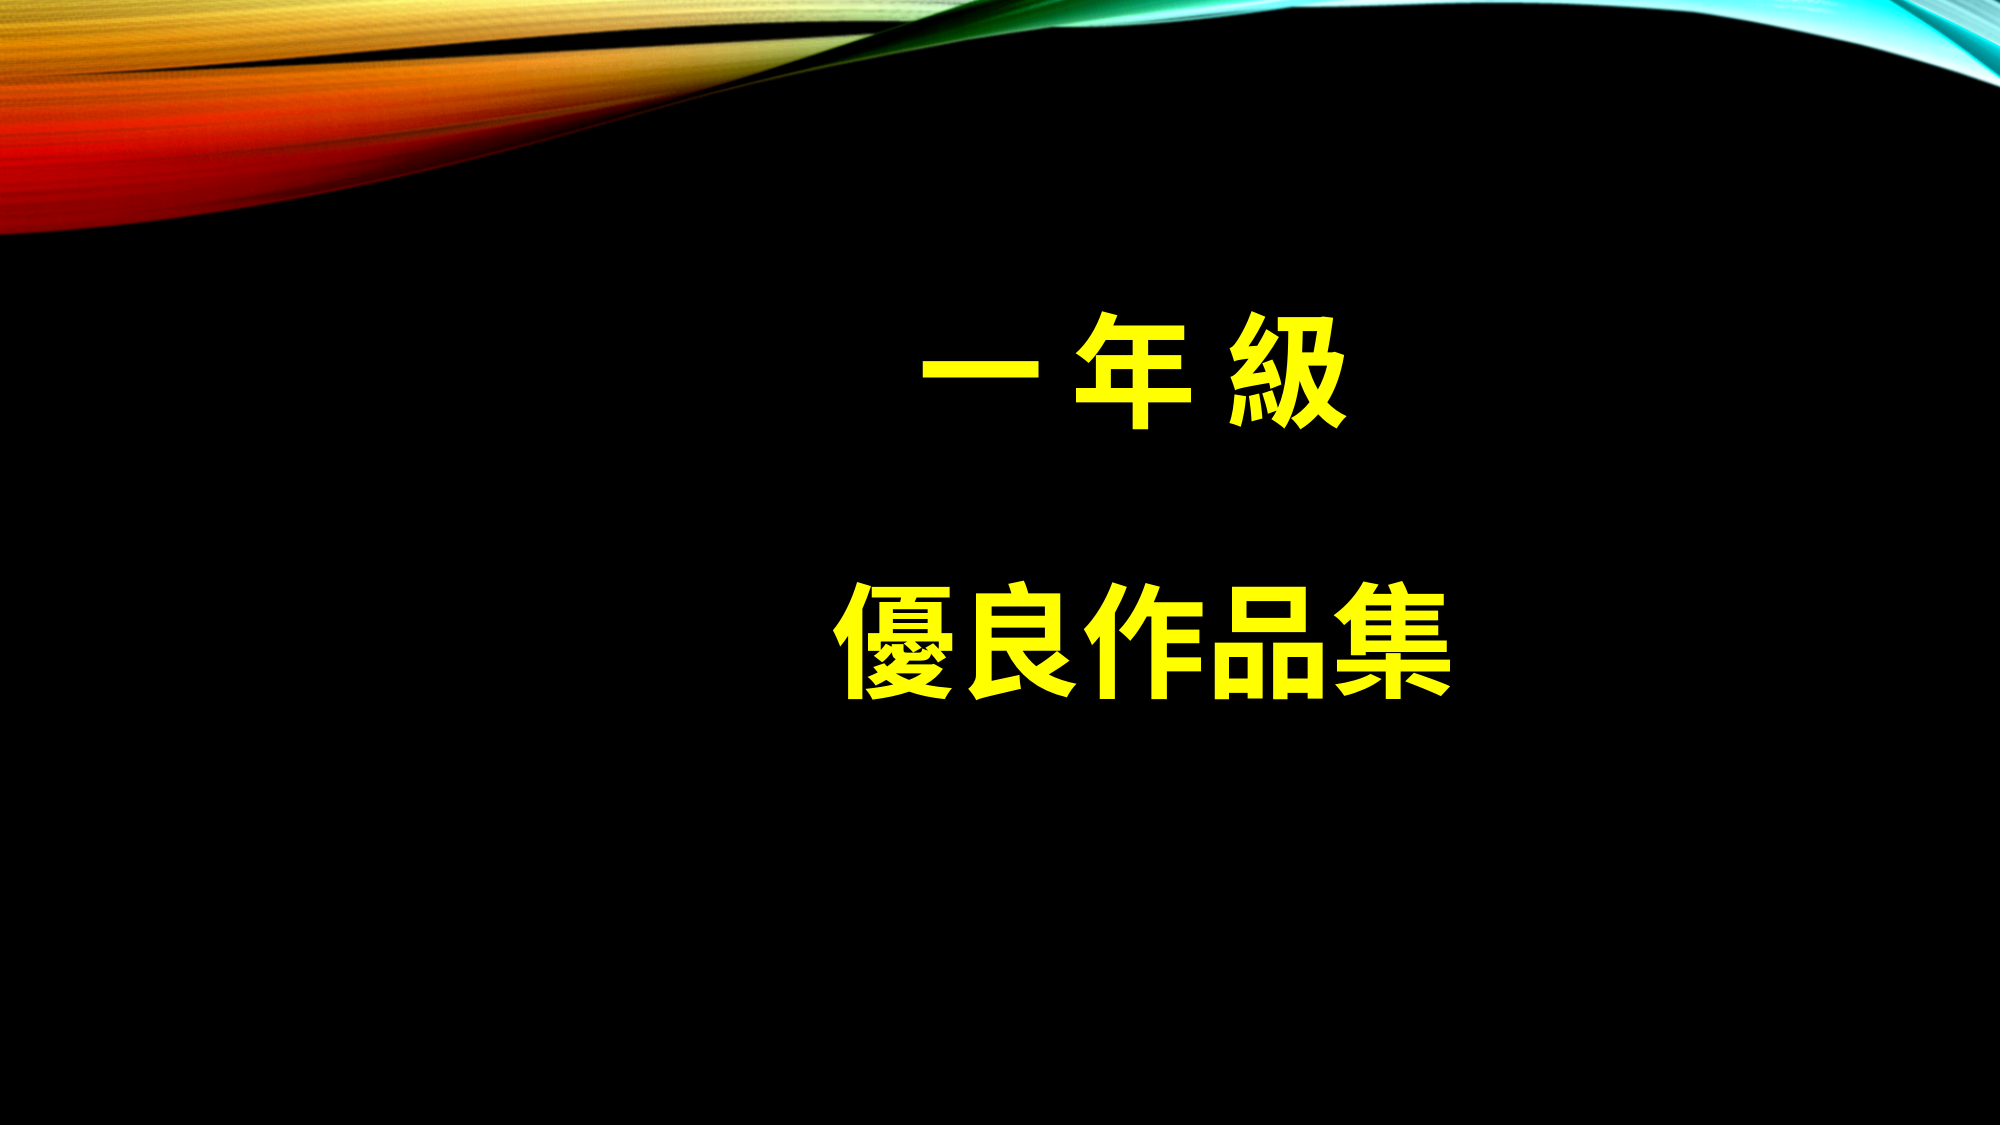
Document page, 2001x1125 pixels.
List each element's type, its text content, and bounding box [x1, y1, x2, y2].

picture [0, 0, 2000, 237]
title 一 年 級 優良作品集 [816, 158, 1829, 869]
